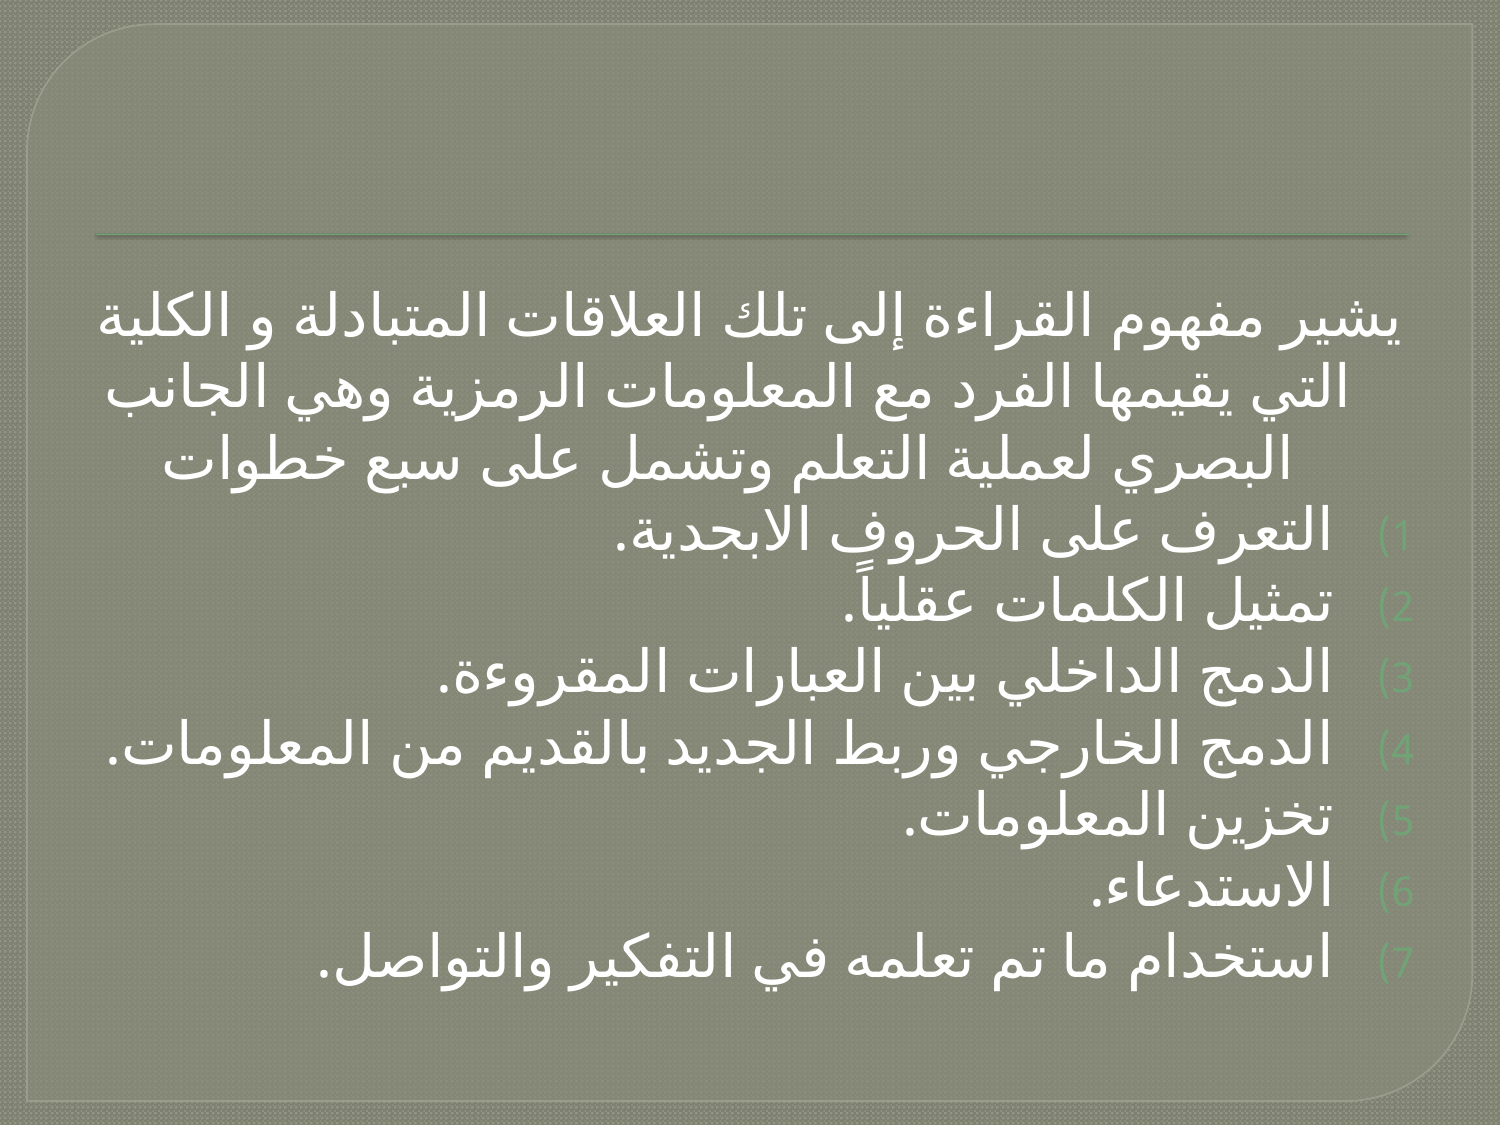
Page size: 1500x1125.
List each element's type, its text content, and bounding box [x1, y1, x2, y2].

list يشير مفهوم القراءة إلى تلك العلاقات المتبادلة و الكلية التي يقيمها الفرد مع المعلومات الرمزية وهي الجانب البصري لعملية التعلم وتشمل على سبع خطوات التعرف على الحروف الابجدية. تمثيل الكلمات عقلياً. الدمج الداخلي بين العبارات المقروءة. الدمج الخارجي وربط الجديد بالقديم من المعلومات. تخزين المعلومات. الاستدعاء. استخدام ما تم تعلمه في التفكير والتواصل. [75, 270, 1425, 1013]
